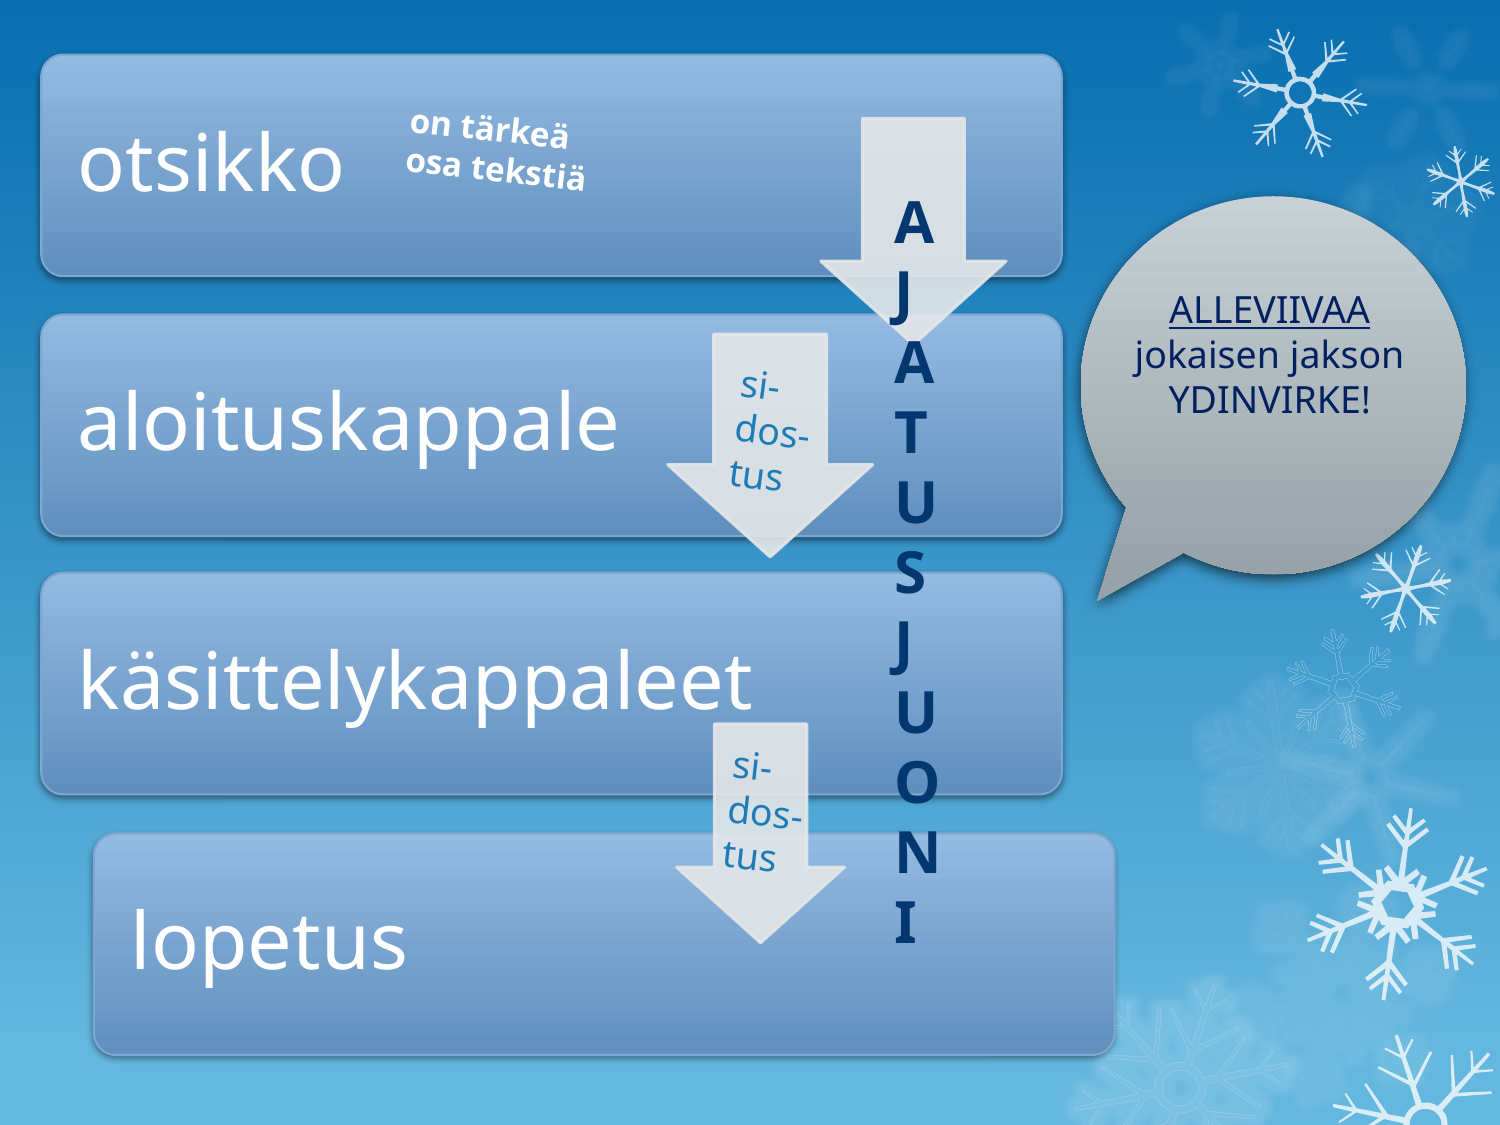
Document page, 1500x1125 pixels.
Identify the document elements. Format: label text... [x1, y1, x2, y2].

text_box [1323, 202, 1467, 568]
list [40, 54, 1318, 1063]
text_box ALLEVIIVAA jokaisen jakson YDINVIRKE! [1323, 278, 1424, 429]
